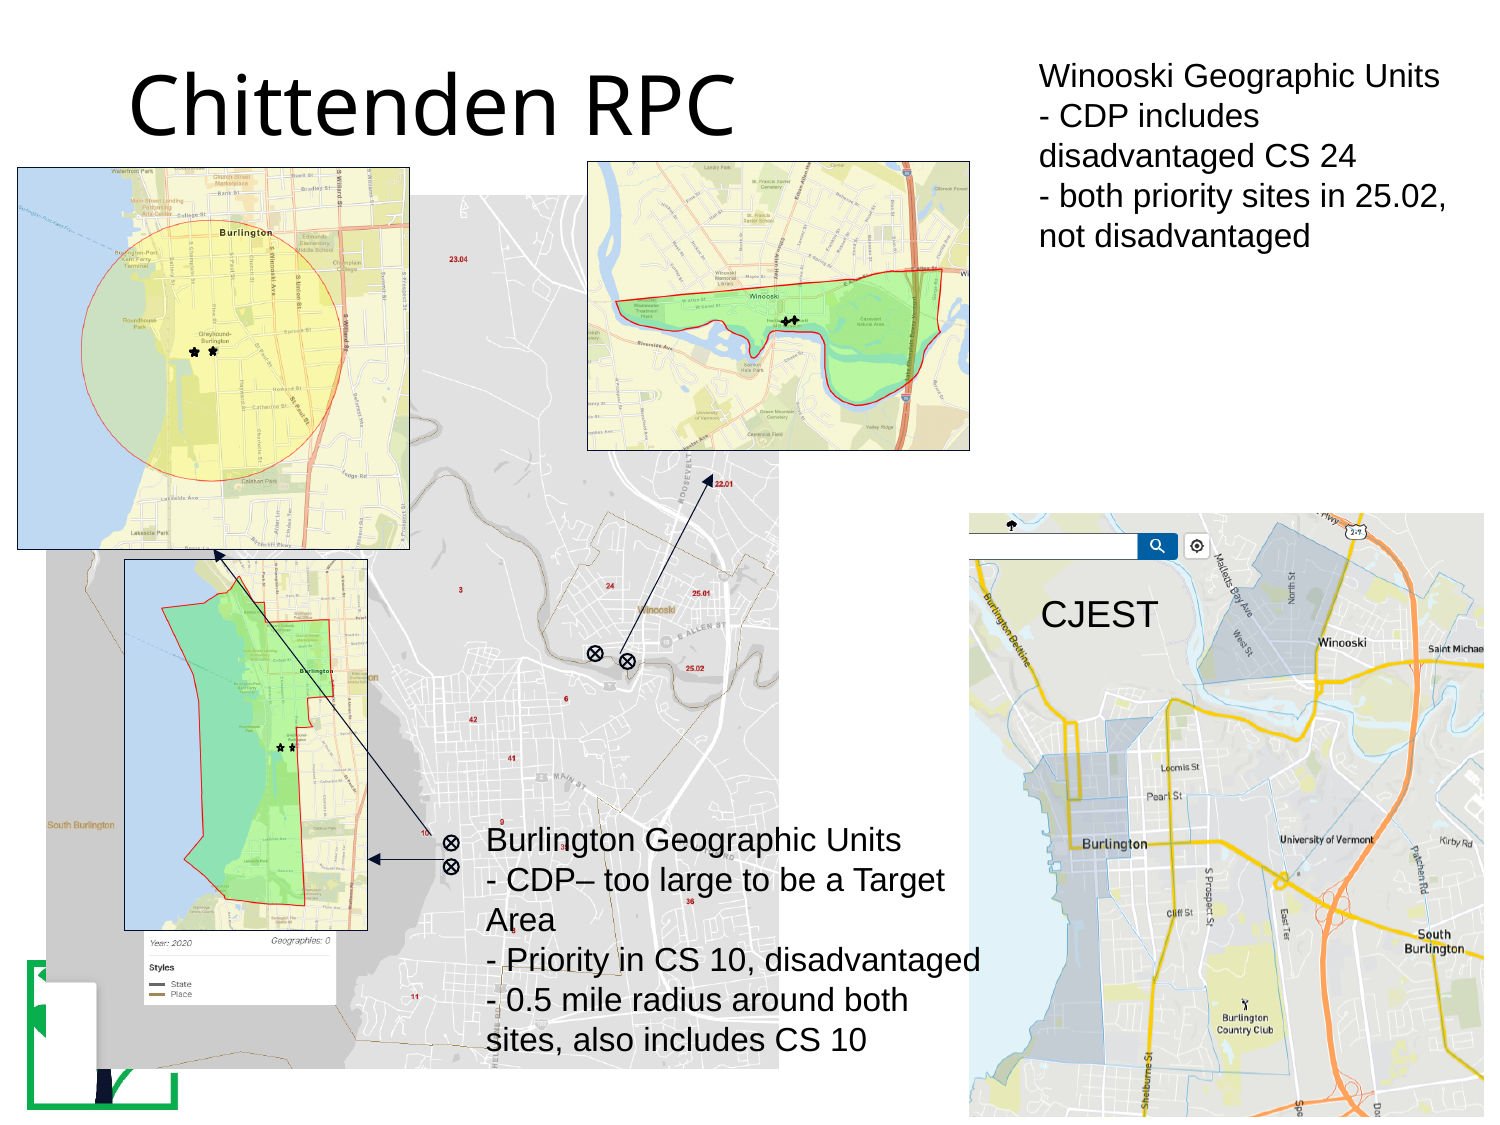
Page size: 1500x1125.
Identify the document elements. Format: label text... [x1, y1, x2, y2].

text_box Burlington Geographic Units - CDP– too large to be a Target Area - Priority in CS 10, disadvantaged - 0.5 mile radius around both sites, also includes CS 10 [779, 811, 969, 1066]
picture [17, 167, 410, 550]
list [46, 195, 779, 1069]
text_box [619, 473, 713, 654]
picture [969, 512, 1484, 1117]
picture [124, 559, 368, 931]
picture [27, 960, 245, 1110]
title Chittenden RPC [112, 0, 1407, 218]
text_box Winooski Geographic Units - CDP includes disadvantaged CS 24 - both priority sites in 25.02, not disadvantaged [1024, 46, 1484, 302]
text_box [213, 549, 432, 836]
picture [587, 161, 970, 451]
